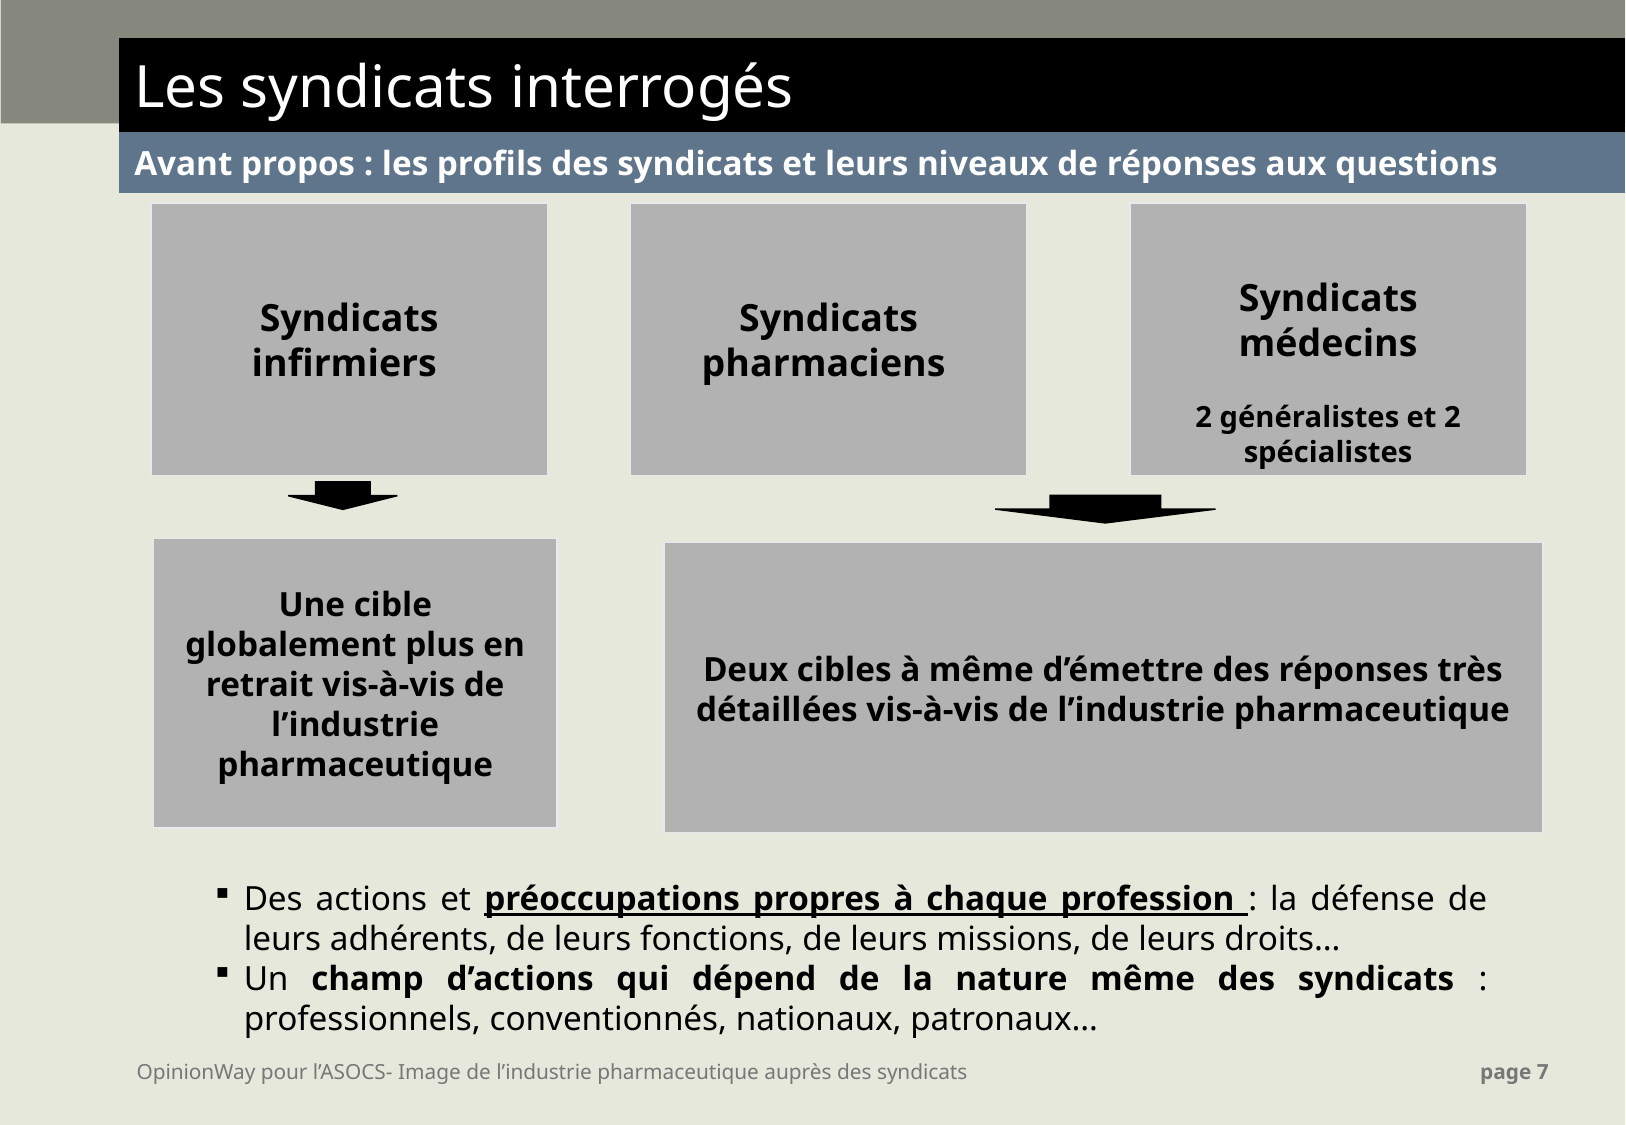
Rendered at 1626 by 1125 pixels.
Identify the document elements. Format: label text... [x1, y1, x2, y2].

table_header Les syndicats interrogés [119, 38, 1625, 132]
text_box [995, 495, 1216, 523]
text_box Syndicats pharmaciens [630, 202, 1027, 476]
text_box Syndicats médecins 2 généralistes et 2 spécialistes [1130, 202, 1527, 476]
text_box Une cible globalement plus en retrait vis-à-vis de l’industrie pharmaceutique [153, 538, 558, 829]
text_box Syndicats infirmiers [151, 202, 548, 476]
table_cell Avant propos : les profils des syndicats et leurs niveaux de réponses aux questions [119, 132, 1625, 193]
text_box Deux cibles à même d’émettre des réponses très détaillées vis-à-vis de l’industrie pharmaceutique [664, 542, 1543, 833]
text_box [288, 482, 398, 510]
text_box Des actions et préoccupations propres à chaque profession : la défense de leurs adhérents, de leurs fonctions, de leurs missions, de leurs droits… Un champ d’actions qui dépend de la nature même des syndicats : professionnels, conventionnés, nationaux, patronaux… [200, 870, 1503, 1045]
